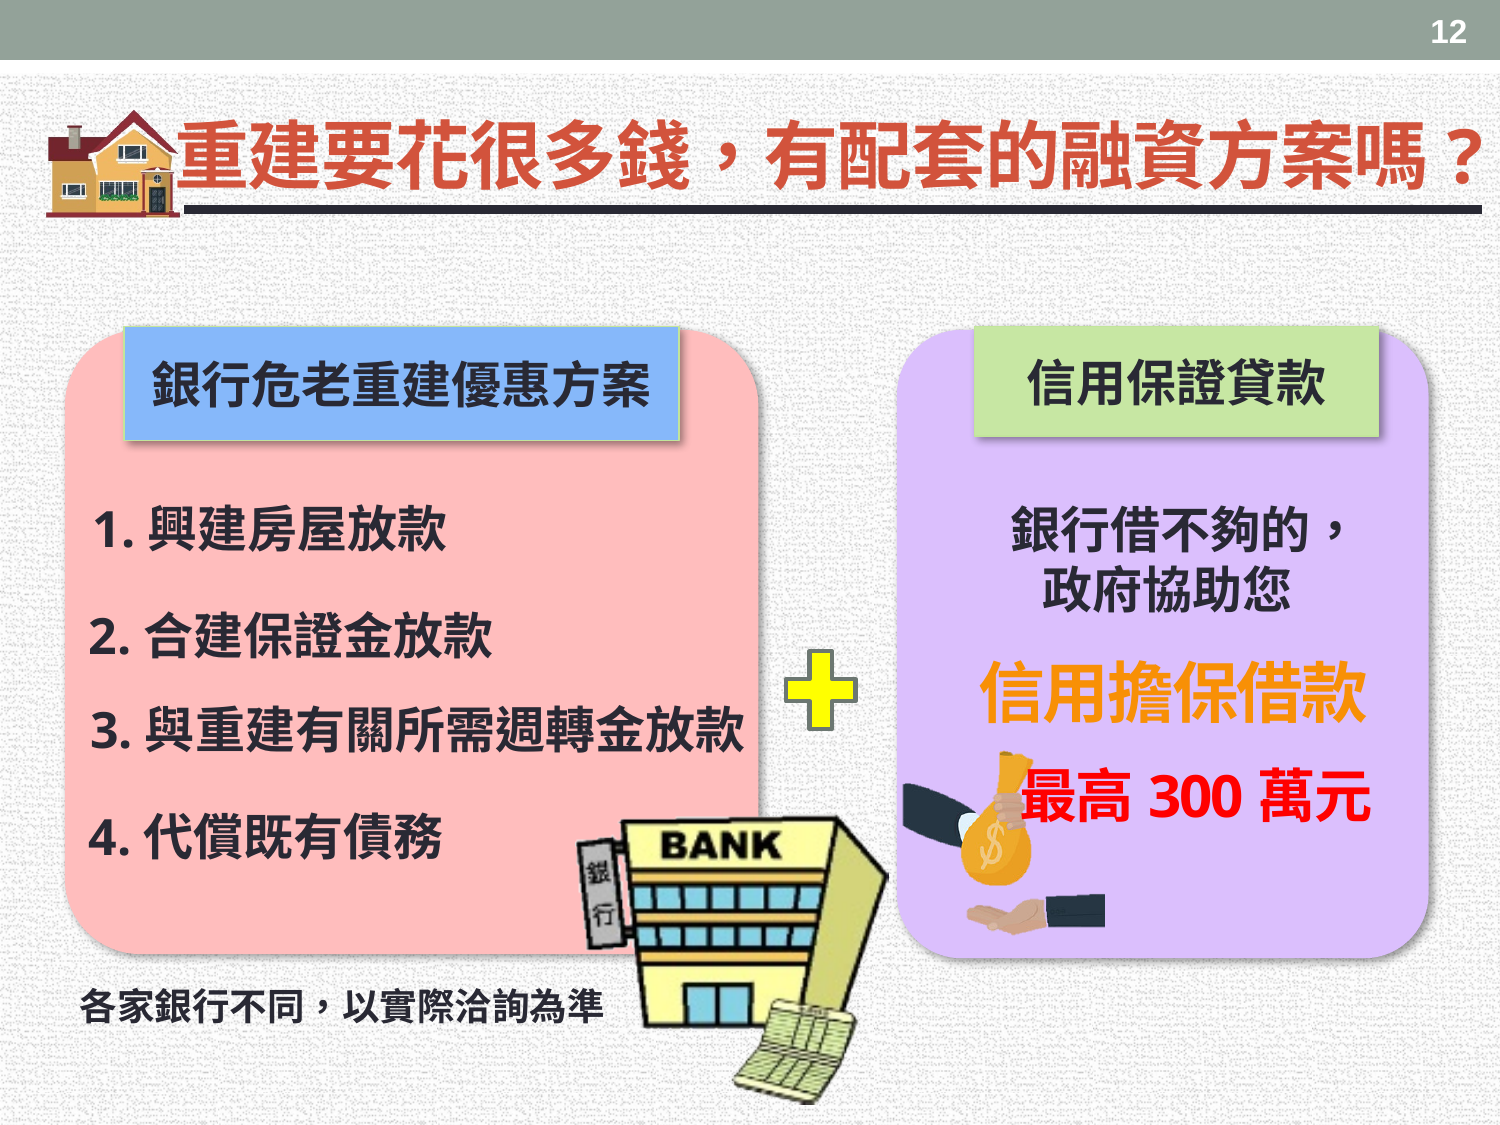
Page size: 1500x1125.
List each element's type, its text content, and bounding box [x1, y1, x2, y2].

picture [43, 107, 184, 222]
text_box 重建要花很多錢，有配套的融資方案嗎? [193, 111, 1498, 207]
text_box [784, 649, 858, 731]
slide_number 12 [1307, 3, 1483, 57]
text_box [64, 326, 759, 1037]
picture [575, 792, 889, 1105]
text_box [896, 326, 1429, 959]
